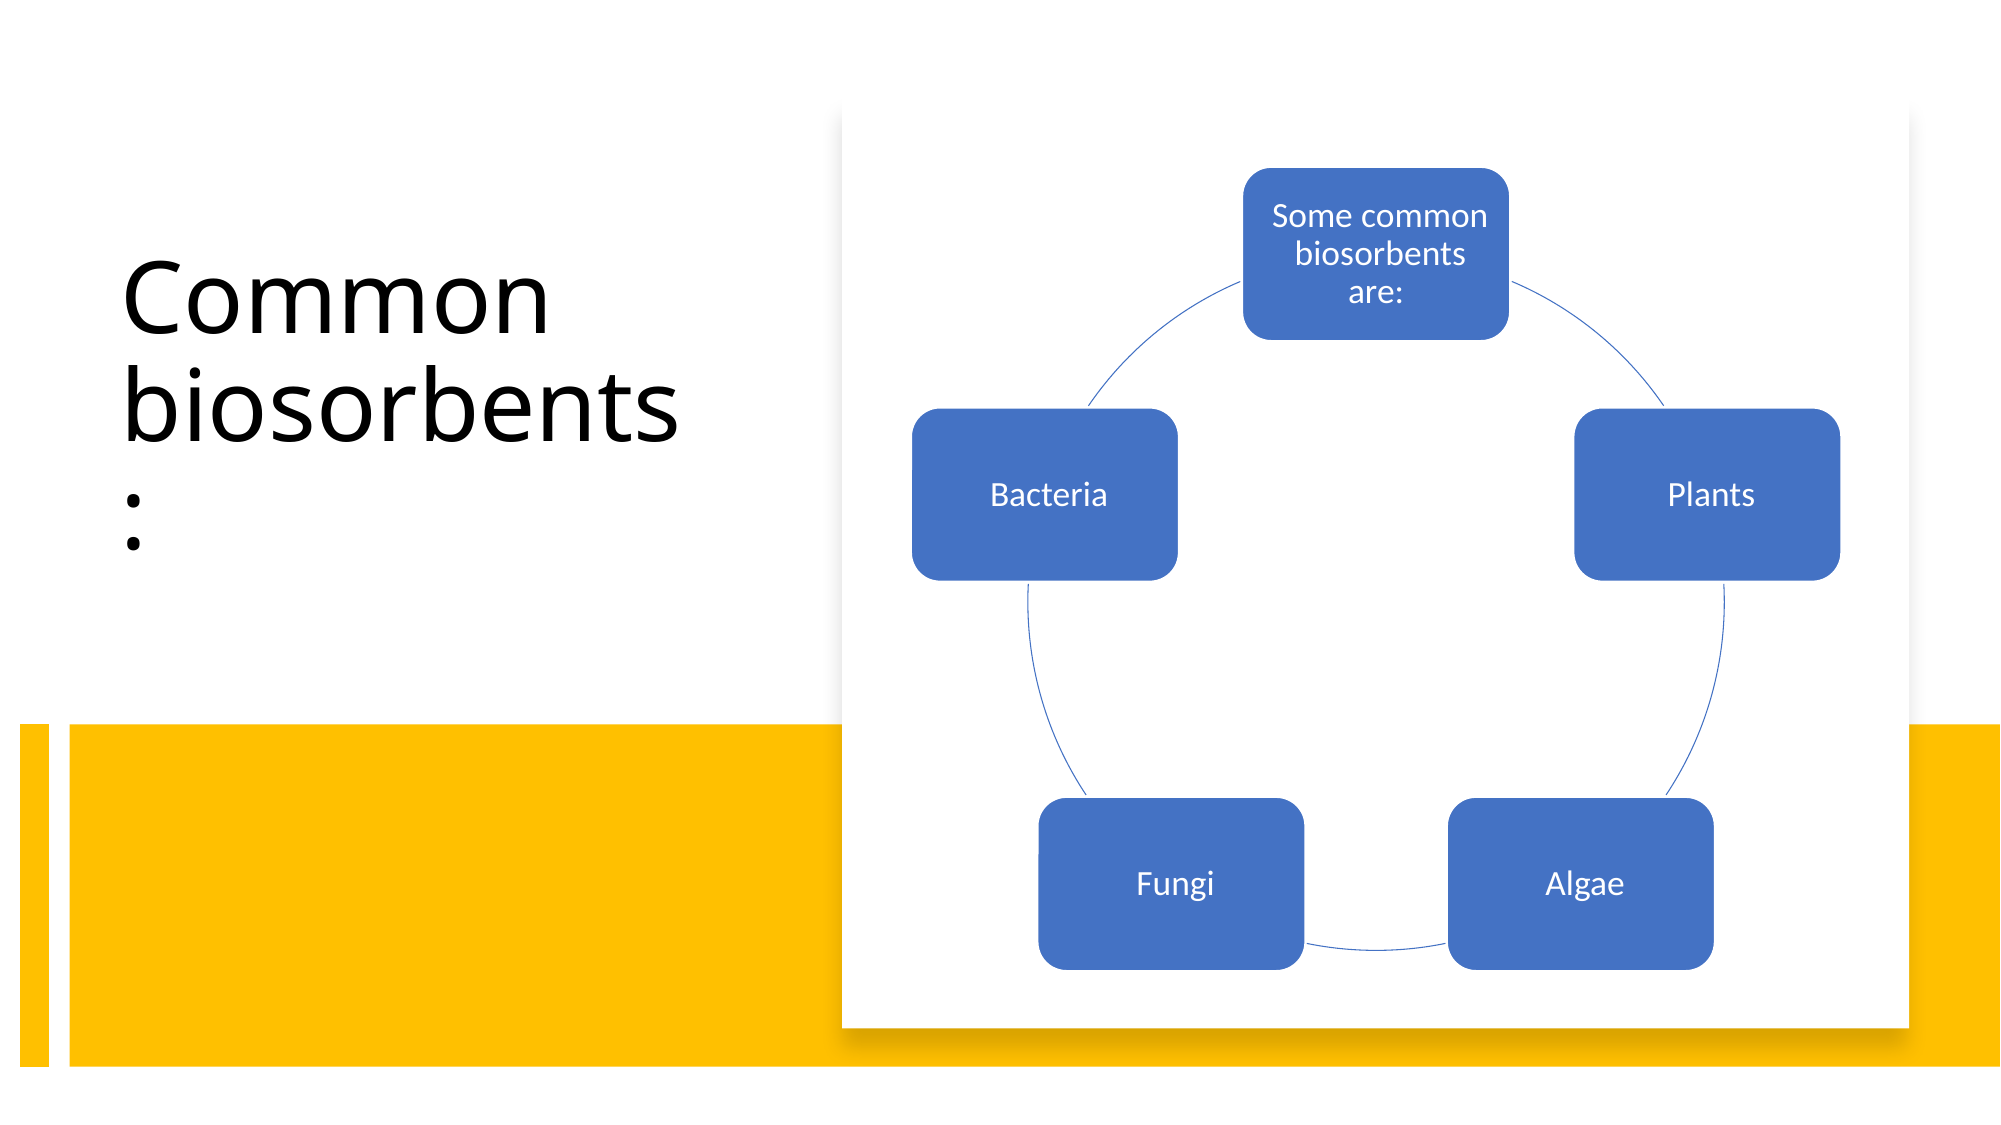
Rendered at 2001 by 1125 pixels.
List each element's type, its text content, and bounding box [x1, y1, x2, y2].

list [887, 166, 1866, 984]
text_box [0, 0, 2000, 1125]
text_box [34, 724, 2000, 1067]
title Common biosorbents : [105, 239, 729, 682]
text_box [841, 95, 1910, 724]
